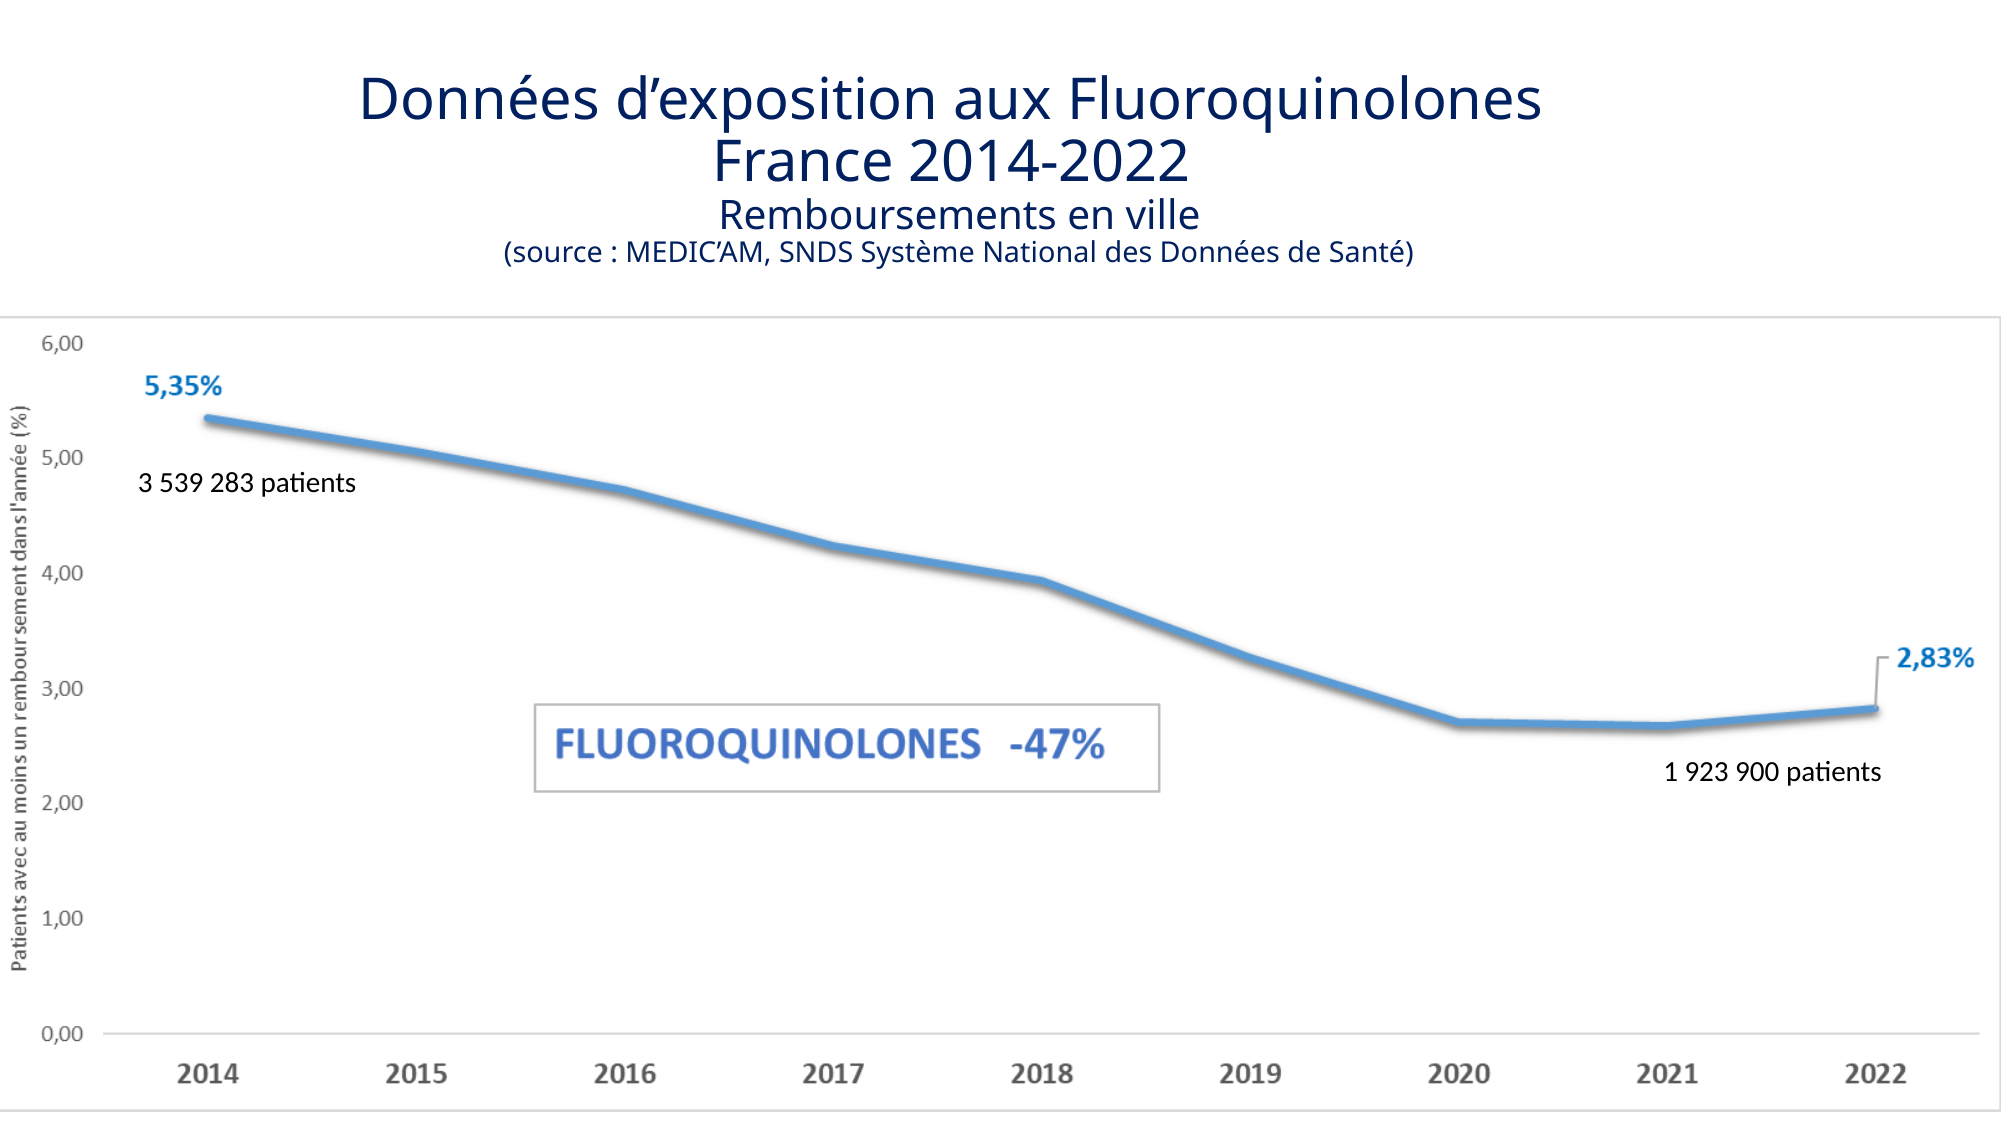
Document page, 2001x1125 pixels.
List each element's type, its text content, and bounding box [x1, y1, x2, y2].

title Données d’exposition aux Fluoroquinolones France 2014-2022 Remboursements en ville (source : MEDIC’AM, SNDS Système National des Données de Santé) [93, 61, 1826, 278]
picture [0, 316, 2001, 1112]
